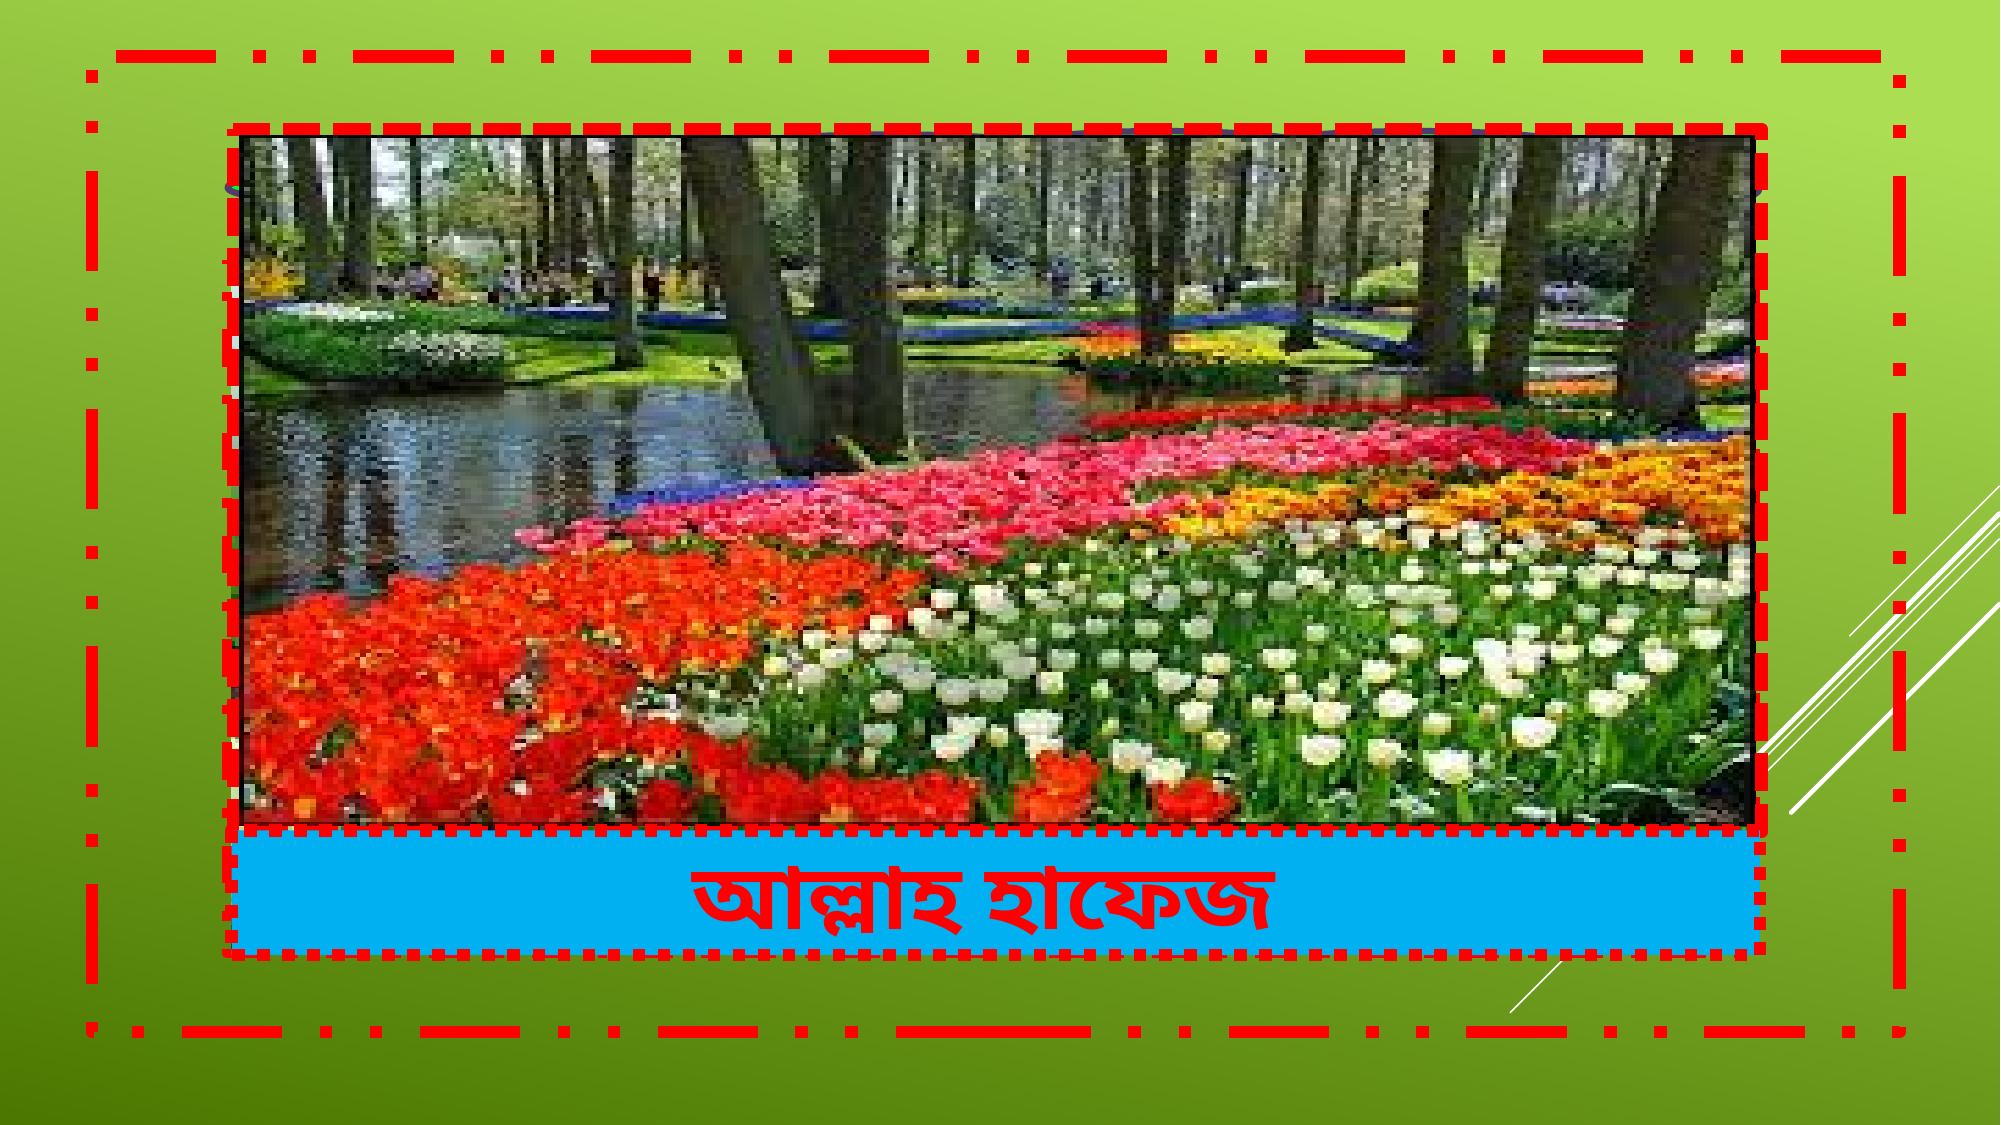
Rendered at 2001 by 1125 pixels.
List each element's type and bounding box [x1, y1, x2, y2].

picture [985, 867, 1275, 934]
picture [231, 881, 237, 892]
picture [231, 134, 1756, 842]
picture [231, 856, 237, 867]
text_box [92, 56, 1900, 1033]
picture [231, 931, 237, 942]
picture [692, 867, 962, 935]
picture [231, 906, 237, 917]
